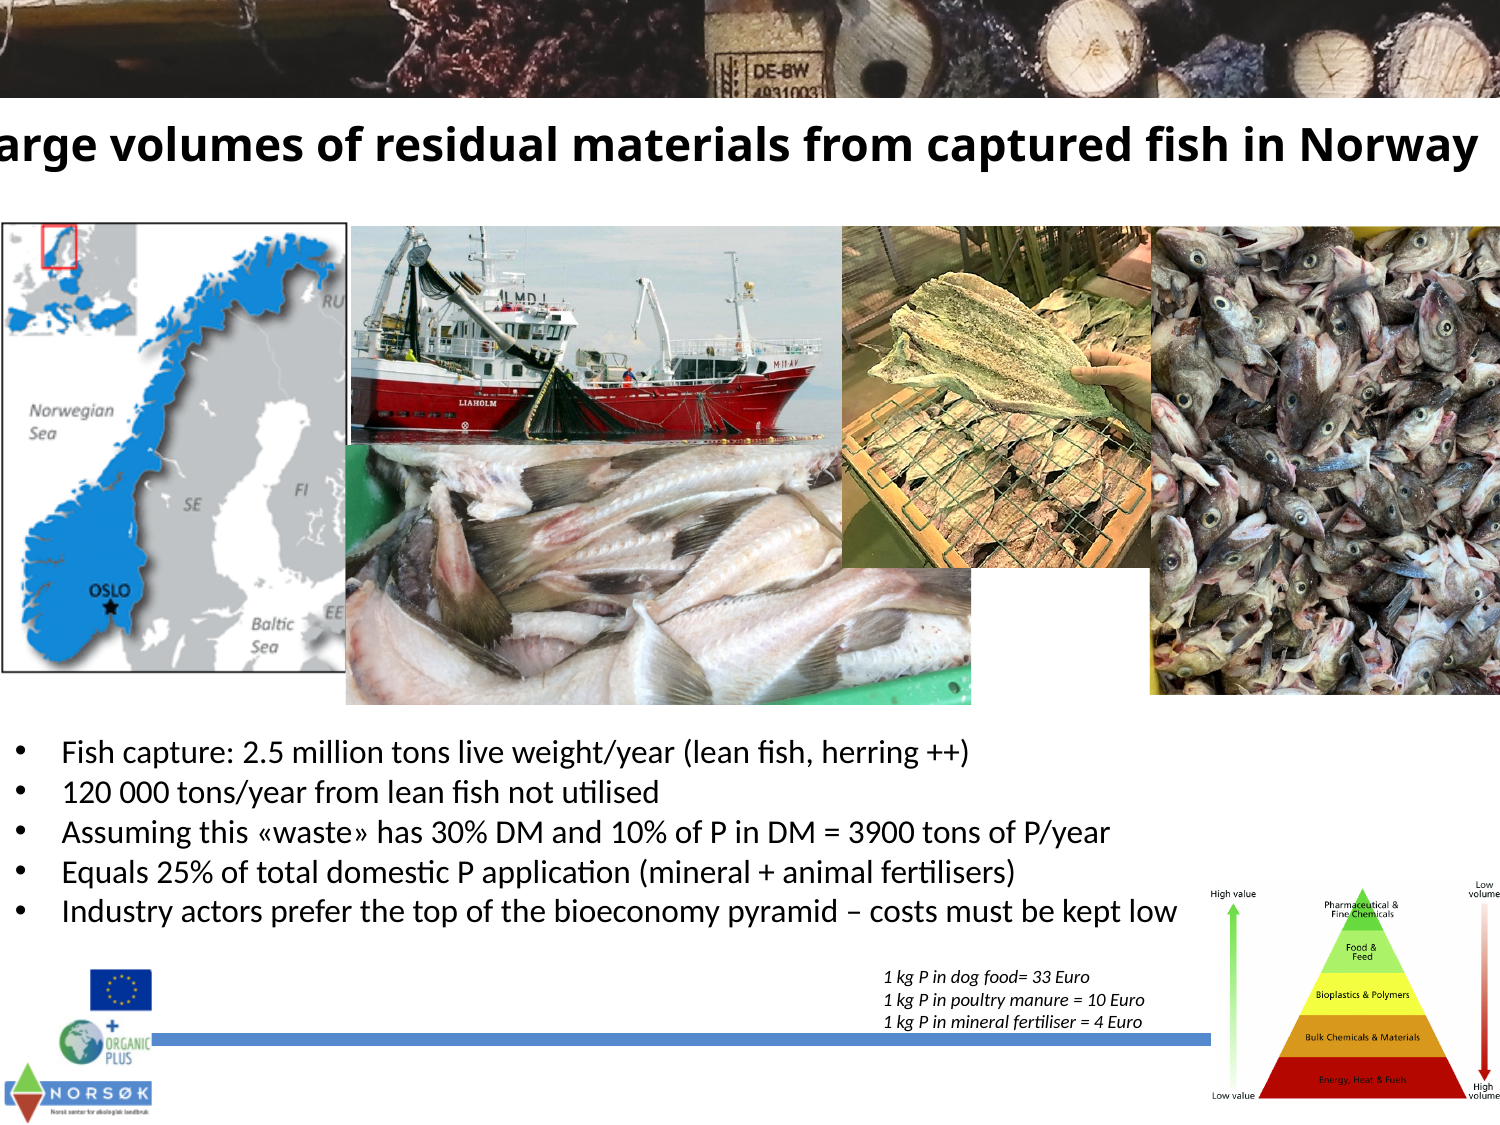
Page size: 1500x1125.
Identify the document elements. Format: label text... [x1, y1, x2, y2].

picture [0, 221, 1500, 706]
title Large volumes of residual materials from captured fish in Norway [0, 87, 1500, 198]
text_box 1 kg P in dog food= 33 Euro 1 kg P in poultry manure = 10 Euro 1 kg P in mineral fertiliser = 4 Euro [868, 957, 1174, 1040]
picture [1211, 881, 1500, 1099]
text_box Fish capture: 2.5 million tons live weight/year (lean fish, herring ++) 120 000 tons/year from lean fish not utilised Assuming this «waste» has 30% DM and 10% of P in DM = 3900 tons of P/year Equals 25% of total domestic P application (mineral + animal fertilisers) Industry actors prefer the top of the bioeconomy pyramid – costs must be kept low [0, 722, 1211, 937]
picture [0, 0, 1500, 87]
picture [3, 963, 152, 1123]
